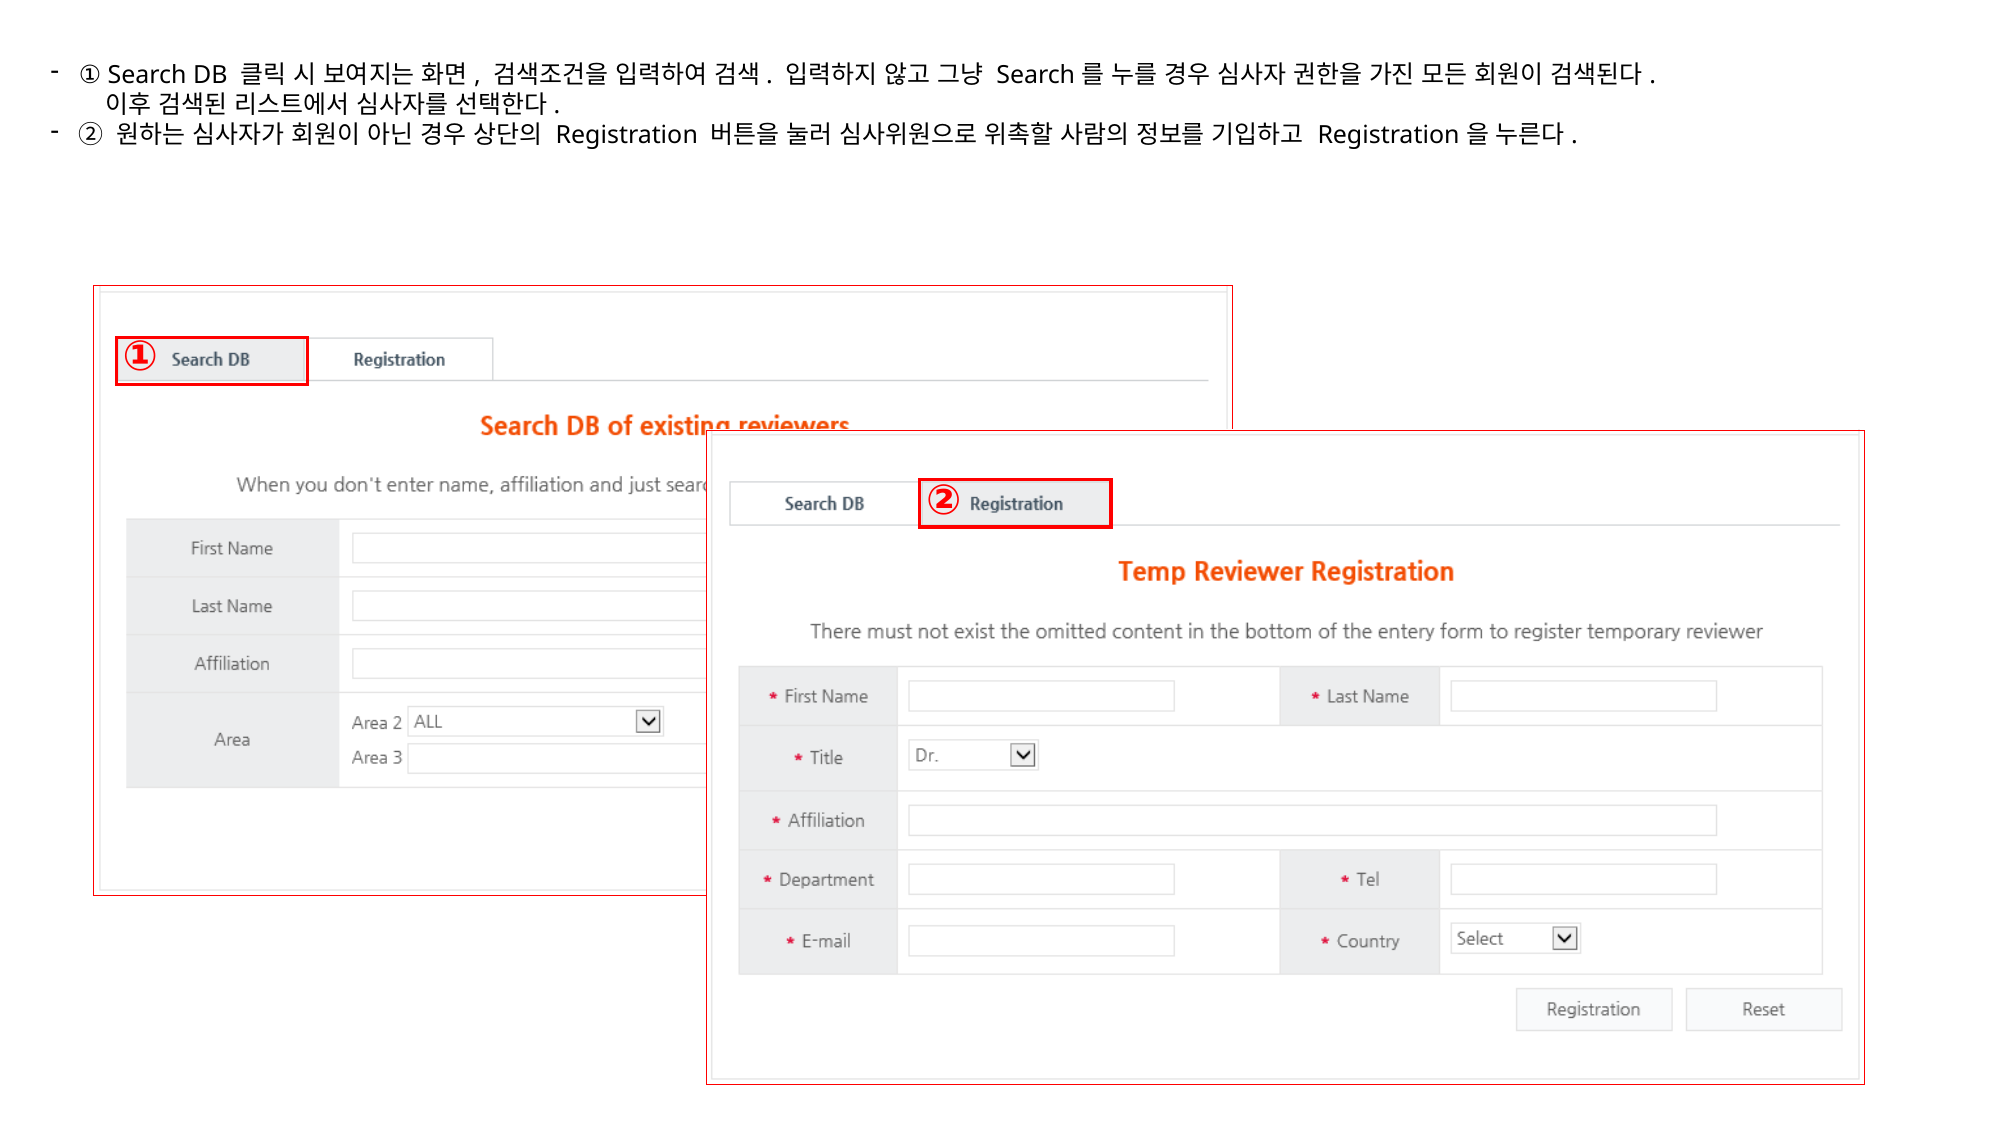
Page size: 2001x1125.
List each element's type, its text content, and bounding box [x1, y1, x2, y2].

picture [92, 285, 1865, 1085]
text_box ① Search DB 클릭 시 보여지는 화면, 검색조건을 입력하여 검색. 입력하지 않고 그냥 Search를 누를 경우 심사자 권한을 가진 모든 회원이 검색된다. 이후 검색된 리스트에서 심사자를 선택한다. ② 원하는 심사자가 회원이 아닌 경우 상단의 Registration 버튼을 눌러 심사위원으로 위촉할 사람의 정보를 기입하고 Registration을 누른다. [35, 51, 1773, 156]
